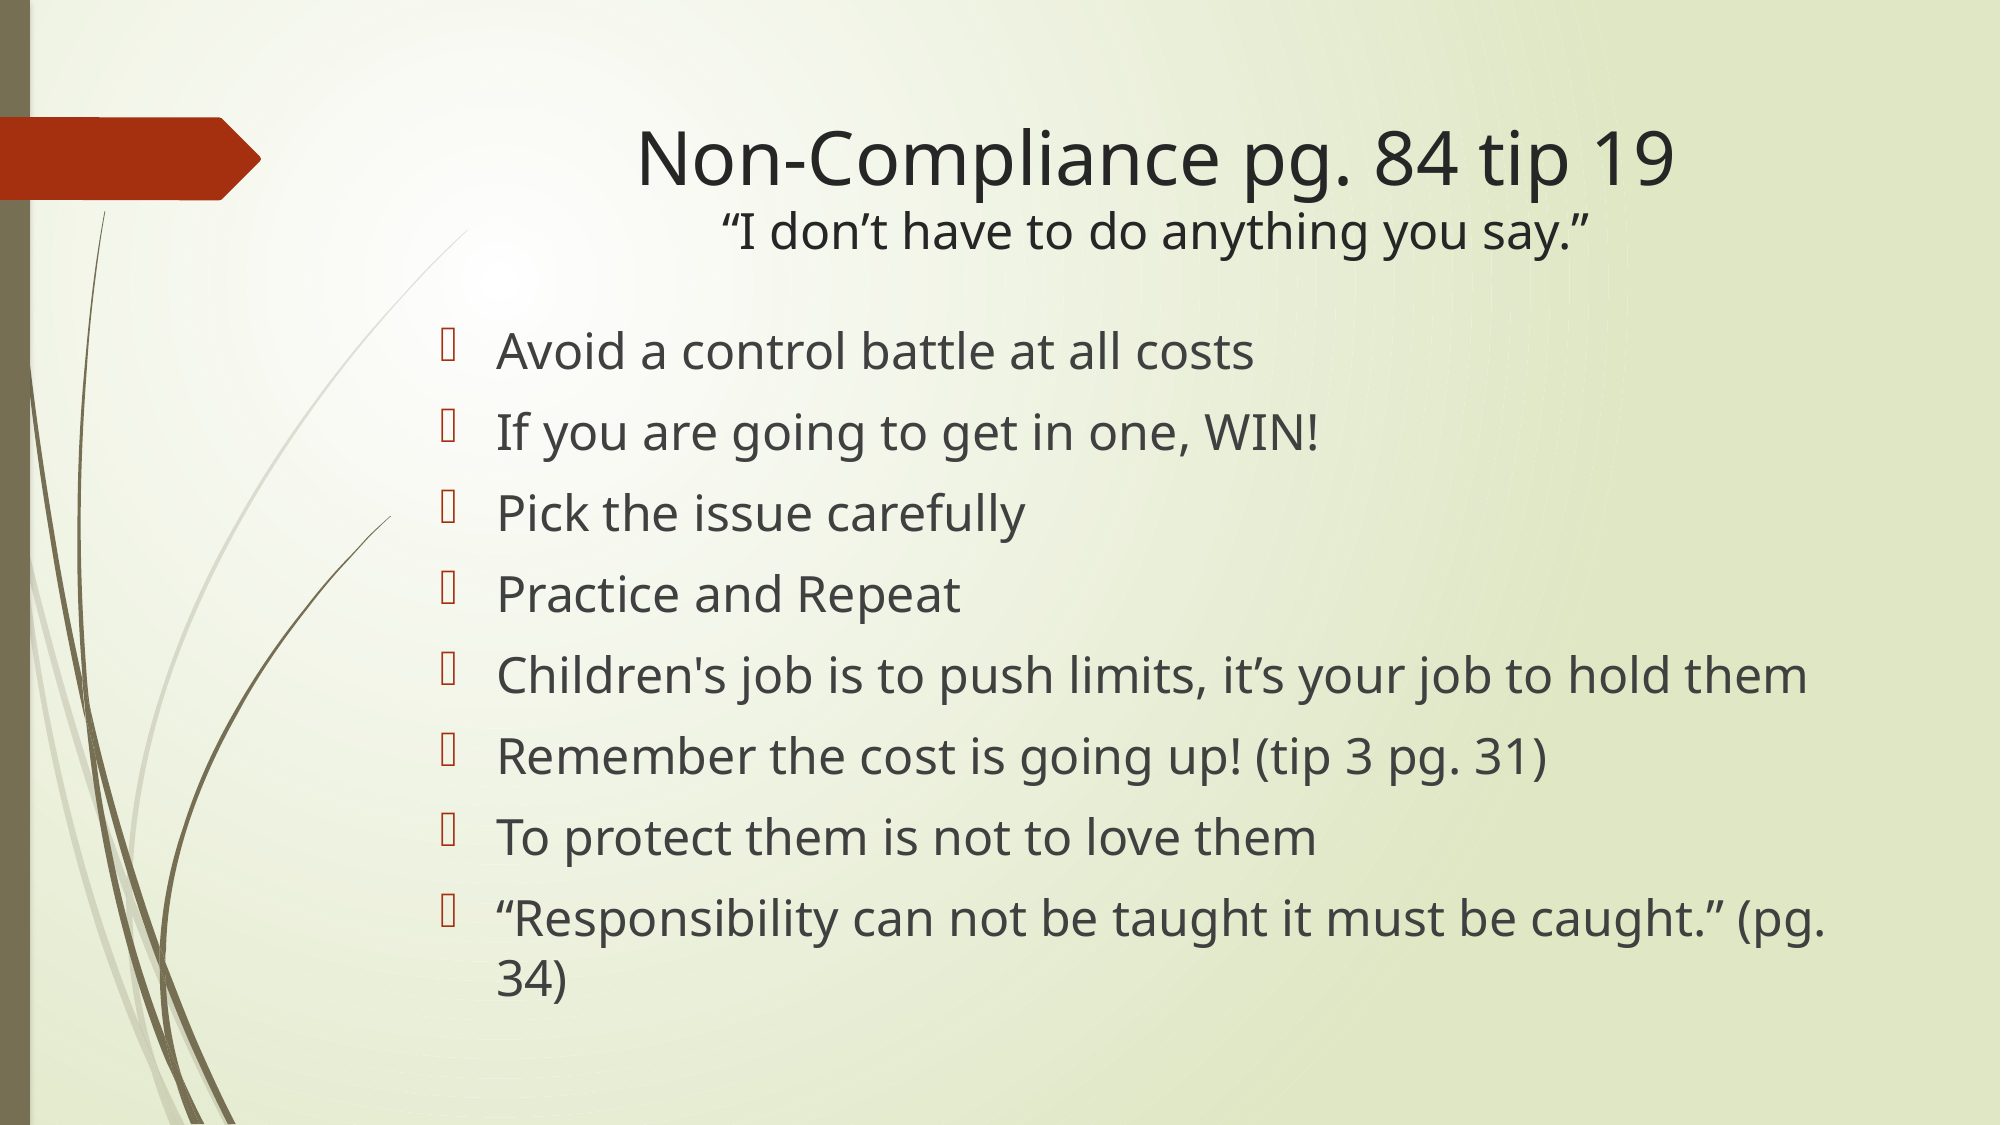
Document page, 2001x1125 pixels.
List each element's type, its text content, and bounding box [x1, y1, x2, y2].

title Non-Compliance pg. 84 tip 19 “I don’t have to do anything you say.” [425, 102, 1888, 312]
list Avoid a control battle at all costs If you are going to get in one, WIN! Pick the issue carefully Practice and Repeat Children's job is to push limits, it’s your job to hold them Remember the cost is going up! (tip 3 pg. 31) To protect them is not to love them “Responsibility can not be taught it must be caught.” (pg. 34) [424, 312, 1888, 970]
